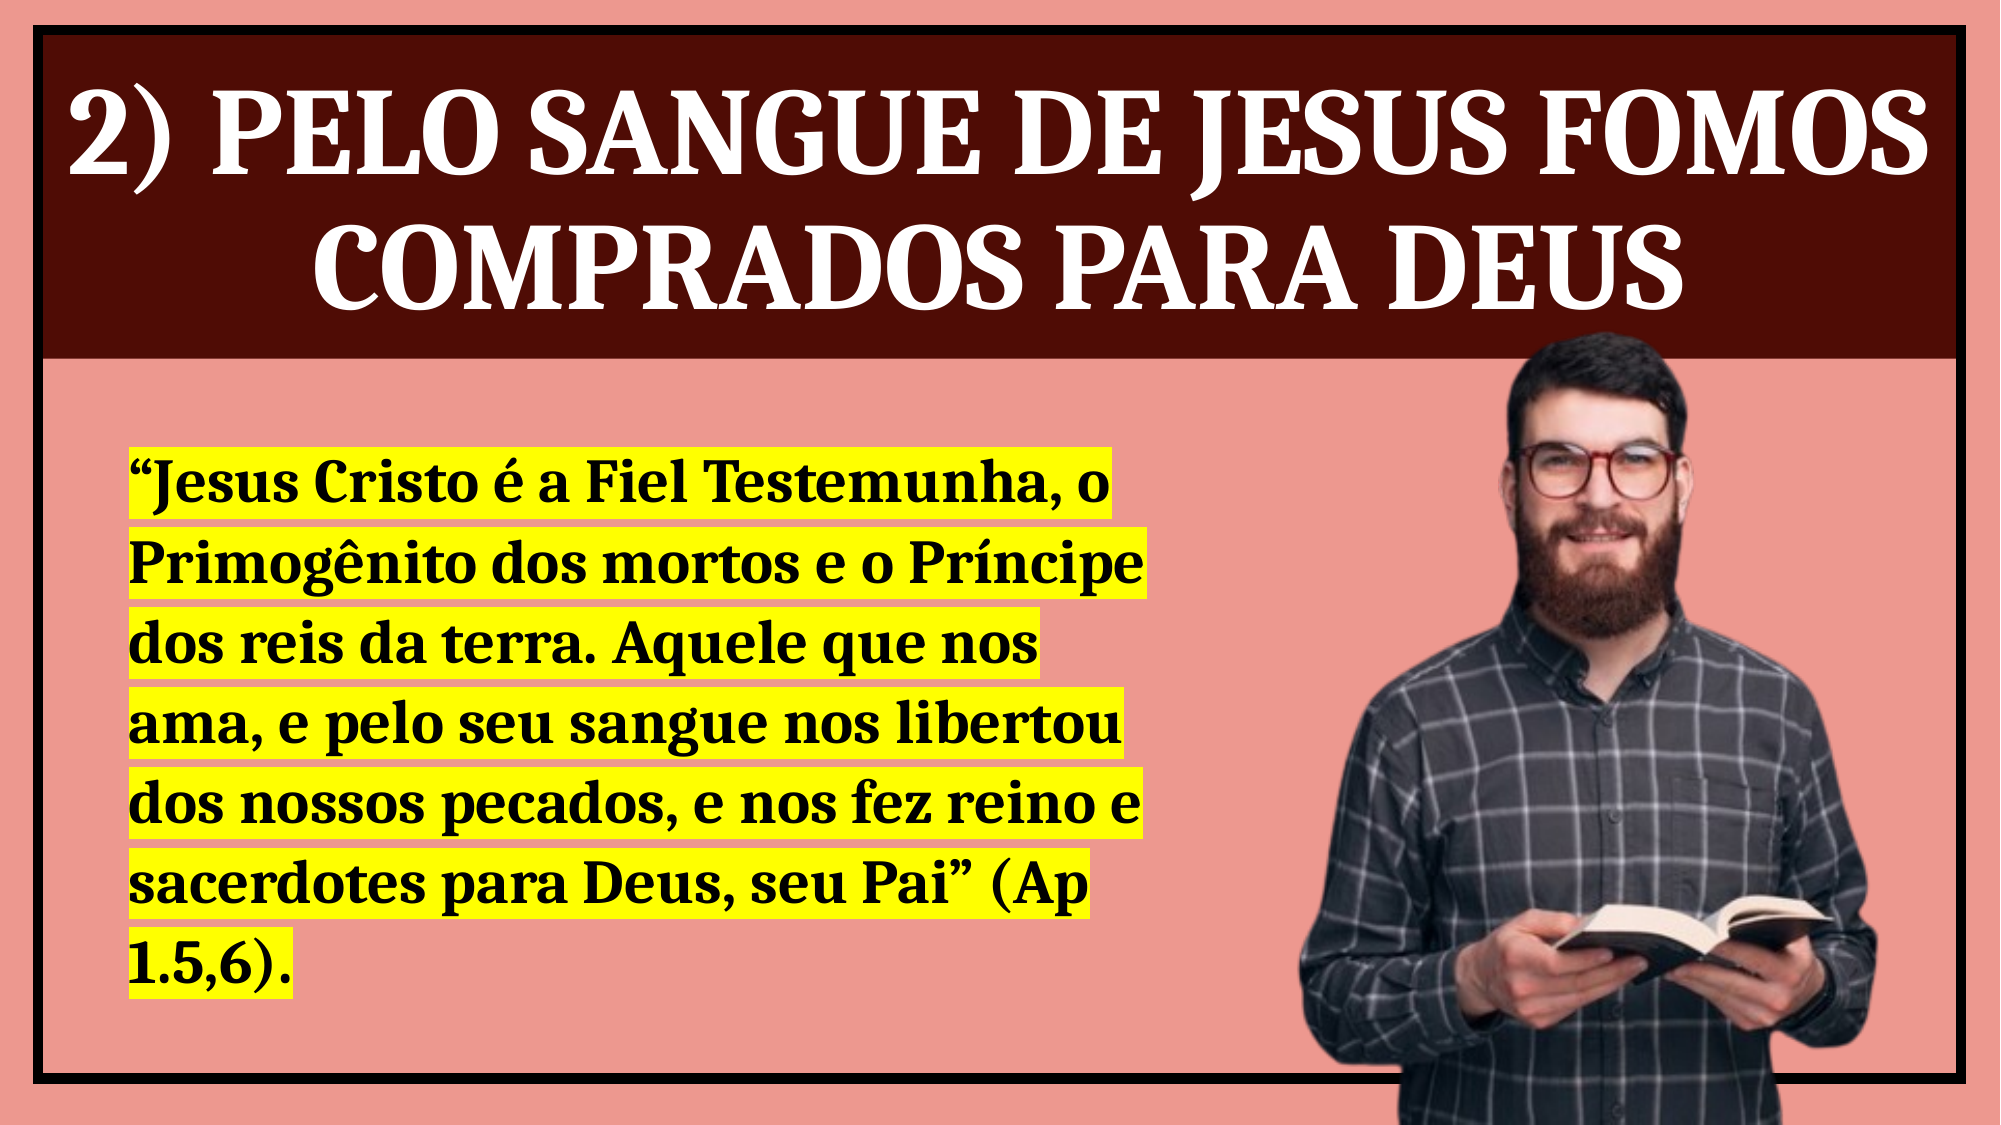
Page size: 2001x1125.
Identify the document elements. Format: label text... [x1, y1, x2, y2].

picture [962, 279, 2000, 1125]
text_box [37, 345, 962, 1079]
text_box [0, 0, 2000, 1125]
list “Jesus Cristo é a Fiel Testemunha, o Primogênito dos mortos e o Príncipe dos reis da terra. Aquele que nos ama, e pelo seu sangue nos libertou dos nossos pecados, e nos fez reino e sacerdotes para Deus, seu Pai” (Ap 1.5,6). [113, 427, 962, 1079]
text_box 2) PELO SANGUE DE JESUS FOMOS COMPRADOS PARA DEUS [37, 30, 1961, 345]
